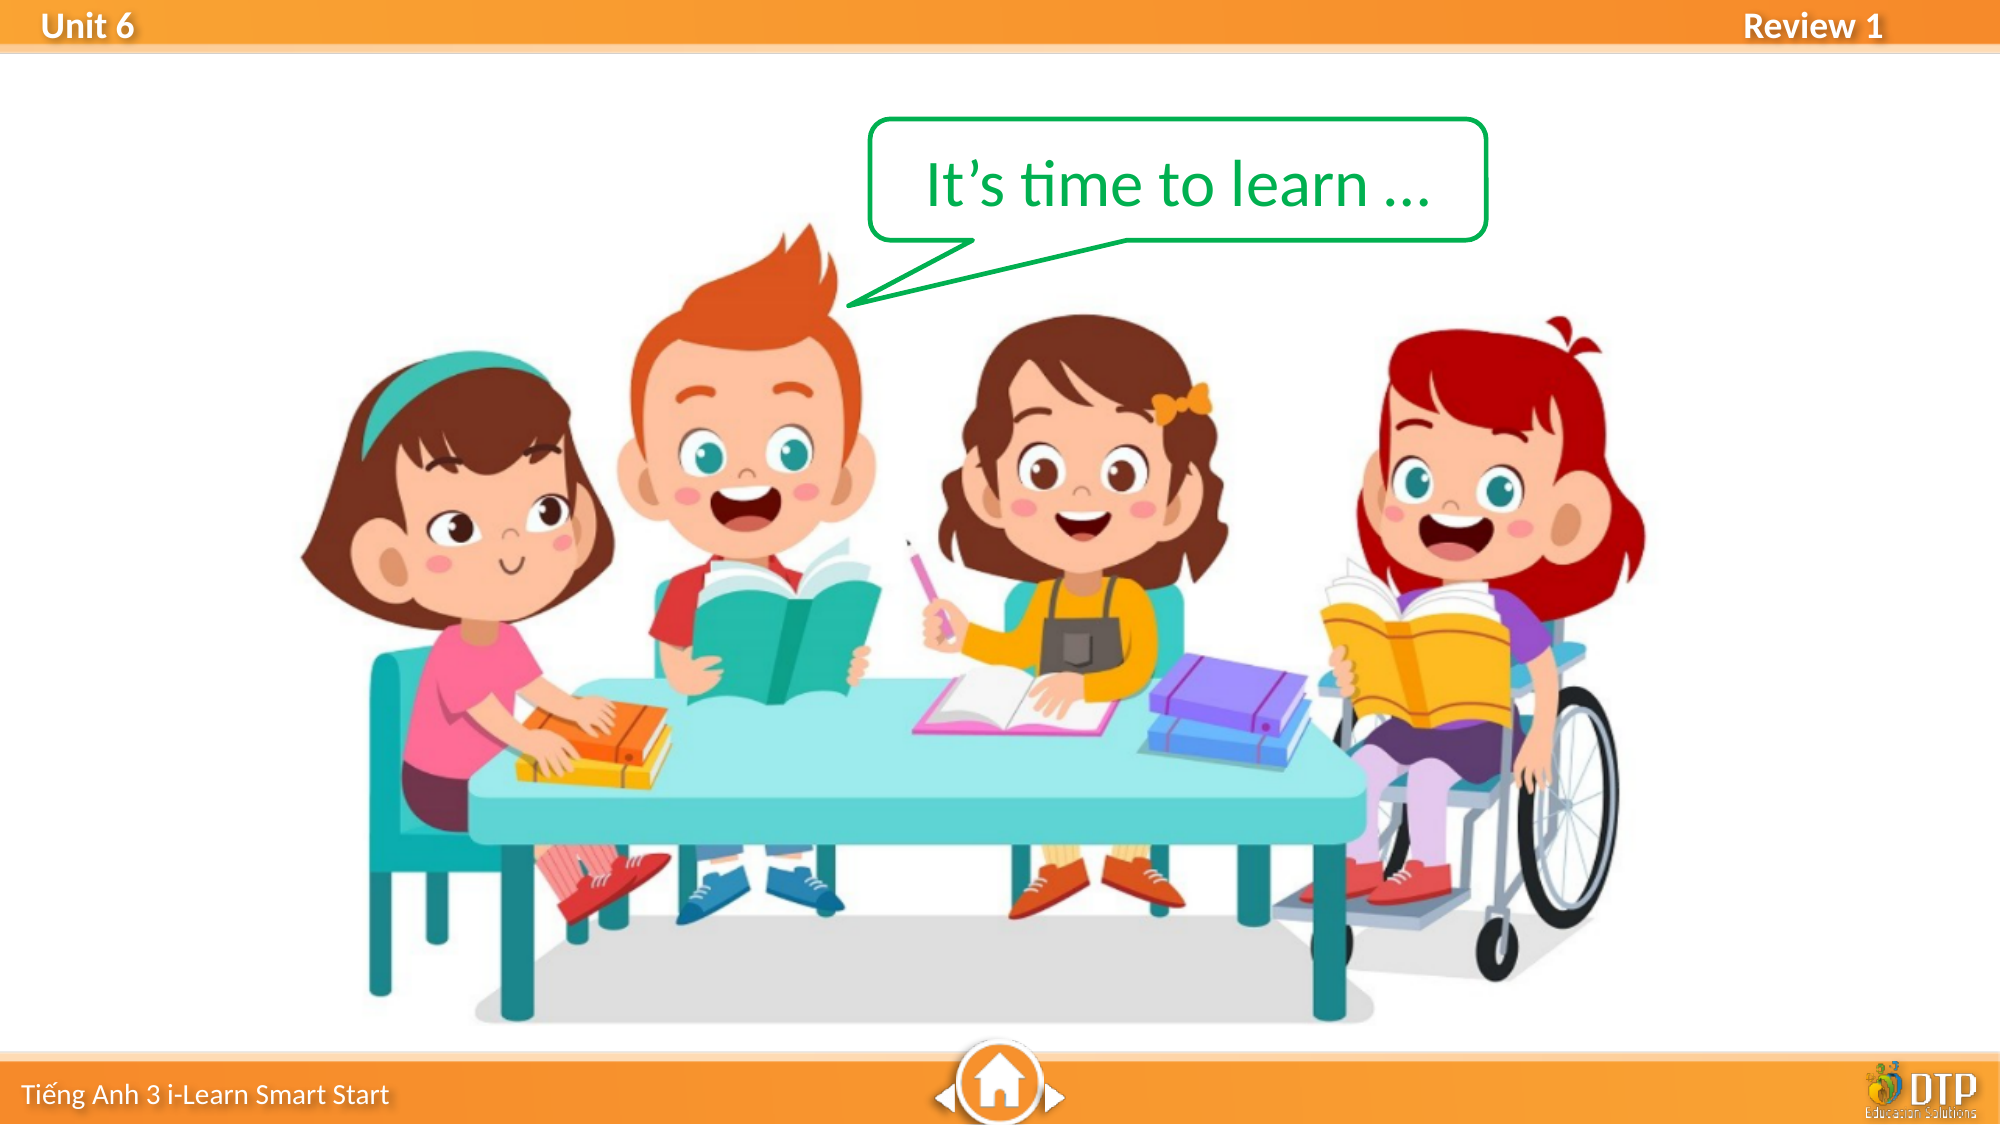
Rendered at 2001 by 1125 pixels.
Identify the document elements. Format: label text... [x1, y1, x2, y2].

text_box It’s time to learn … [867, 116, 1489, 205]
picture [0, 0, 2000, 1125]
